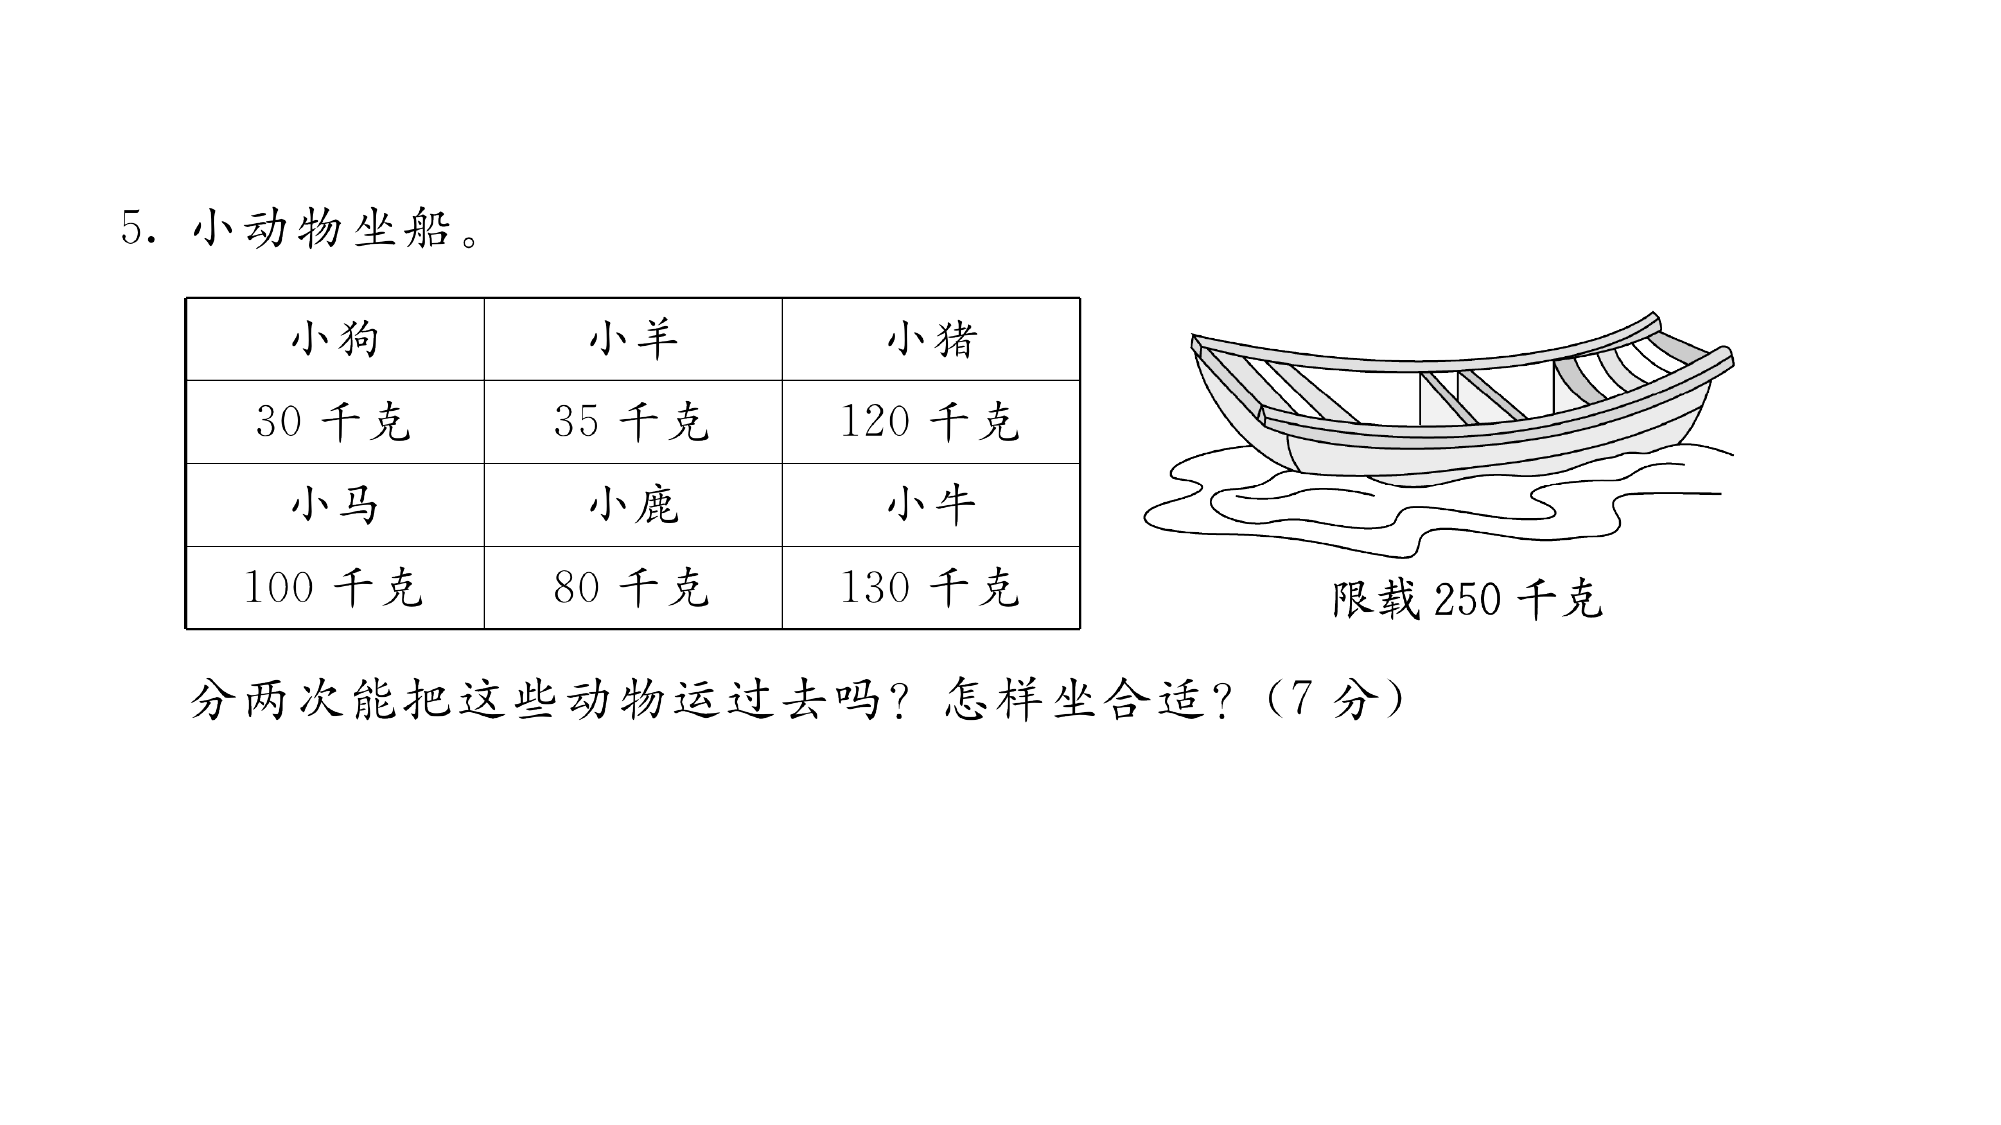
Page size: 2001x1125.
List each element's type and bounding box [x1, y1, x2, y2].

picture [118, 177, 1944, 1122]
